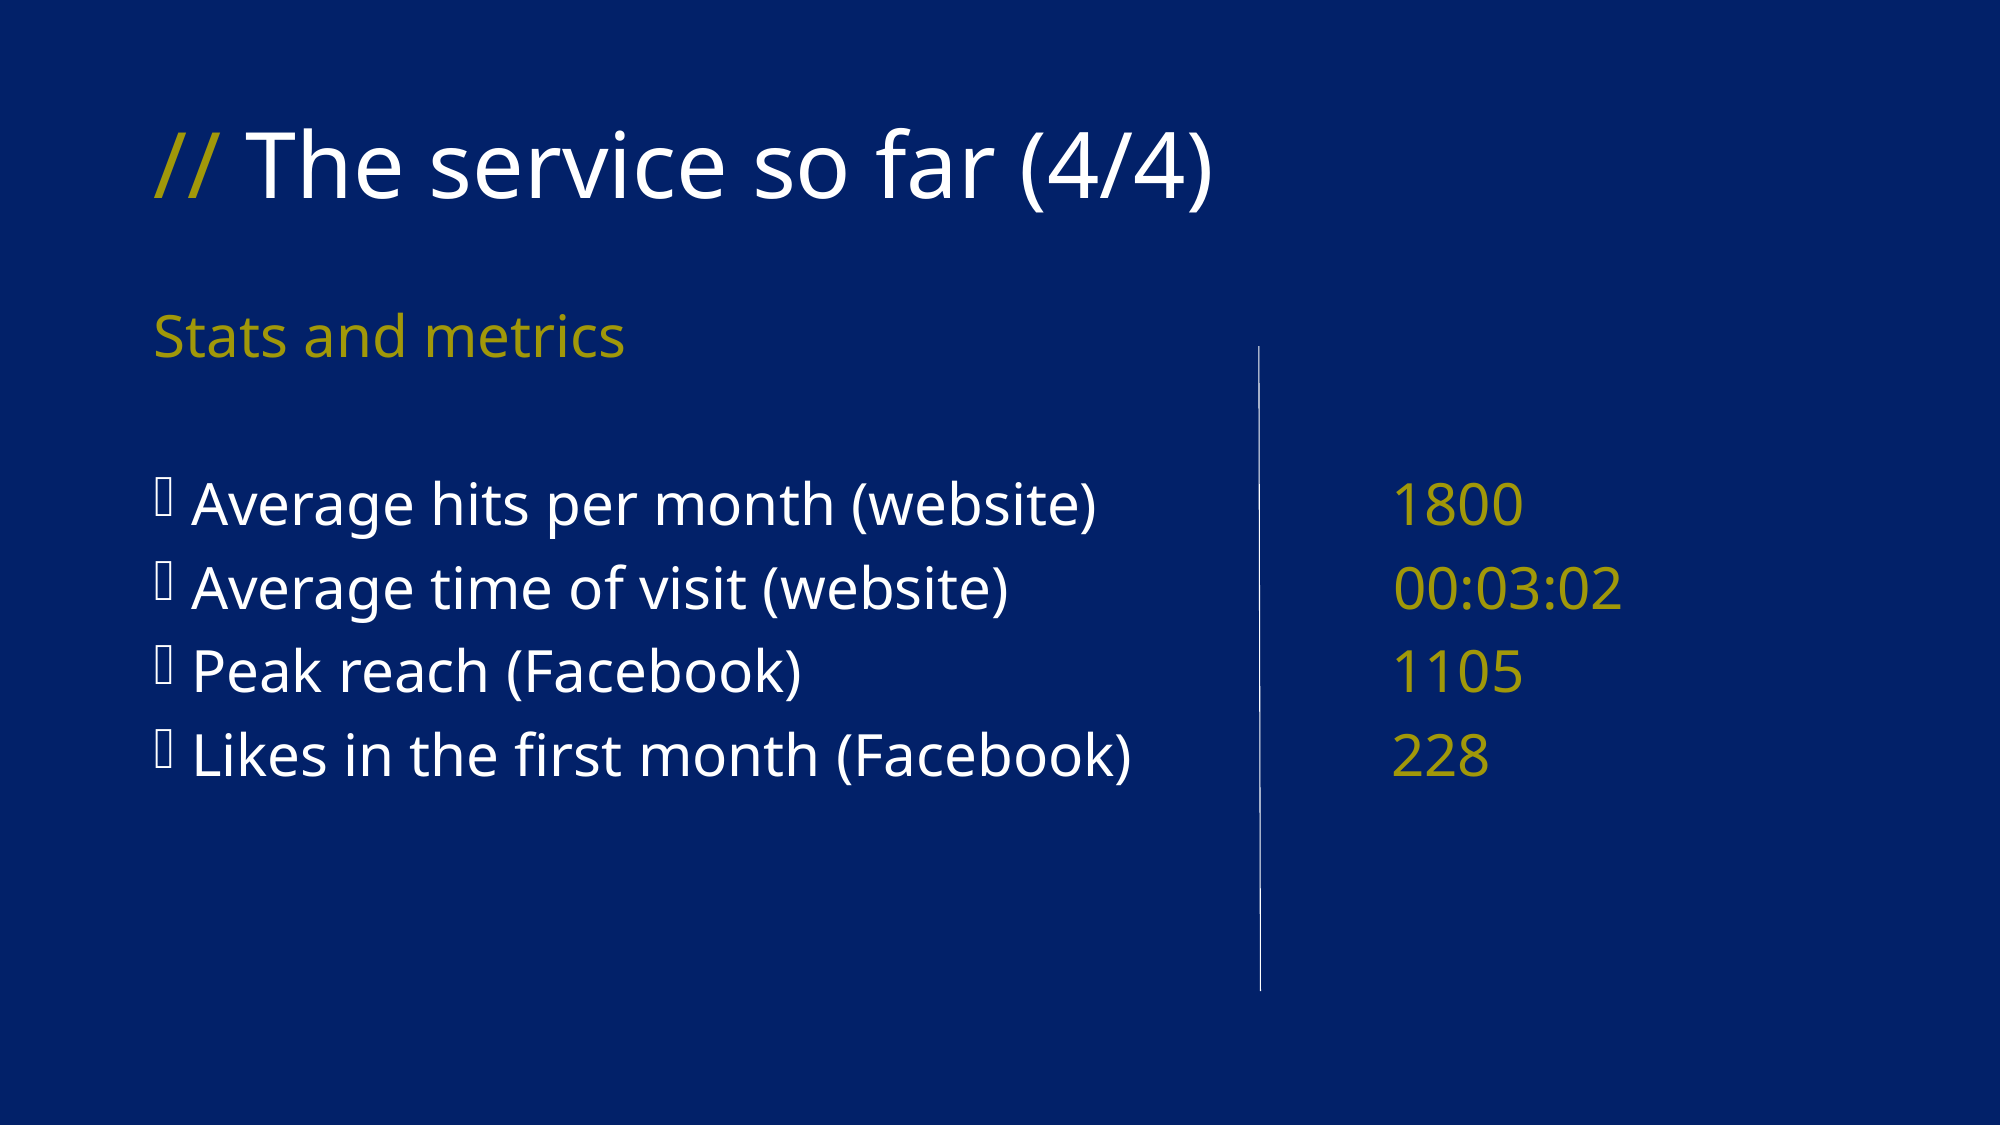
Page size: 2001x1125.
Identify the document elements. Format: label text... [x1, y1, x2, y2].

title // The service so far (4/4) [138, 60, 1864, 278]
list Stats and metrics Average hits per month (website) 1800 Average time of visit (website) 00:03:02 Peak reach (Facebook) 1105 Likes in the first month (Facebook) 228 [138, 299, 1864, 1014]
